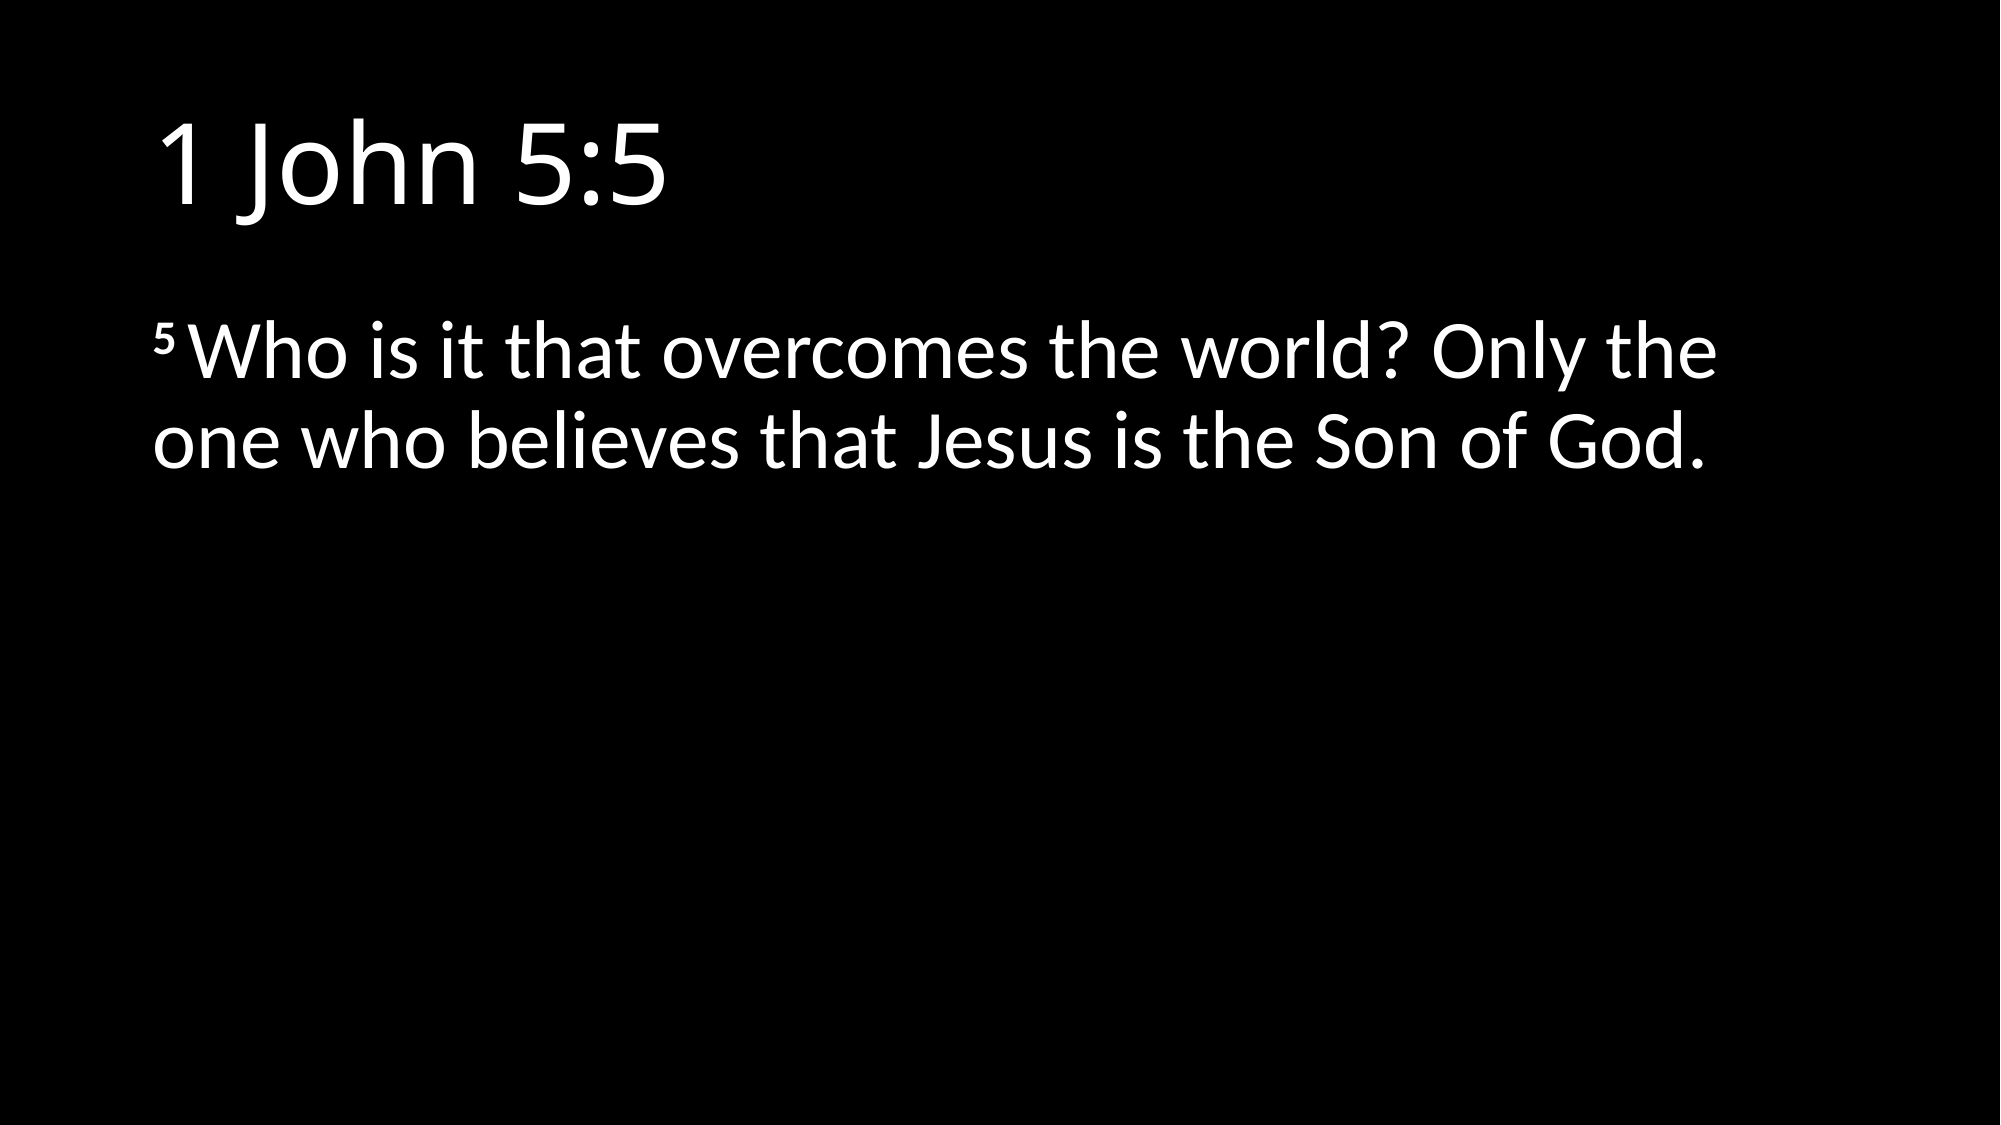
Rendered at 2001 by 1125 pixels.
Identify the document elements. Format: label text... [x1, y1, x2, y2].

list 5 Who is it that overcomes the world? Only the one who believes that Jesus is the Son of God. [137, 299, 1863, 1014]
title 1 John 5:5 [137, 59, 1863, 278]
